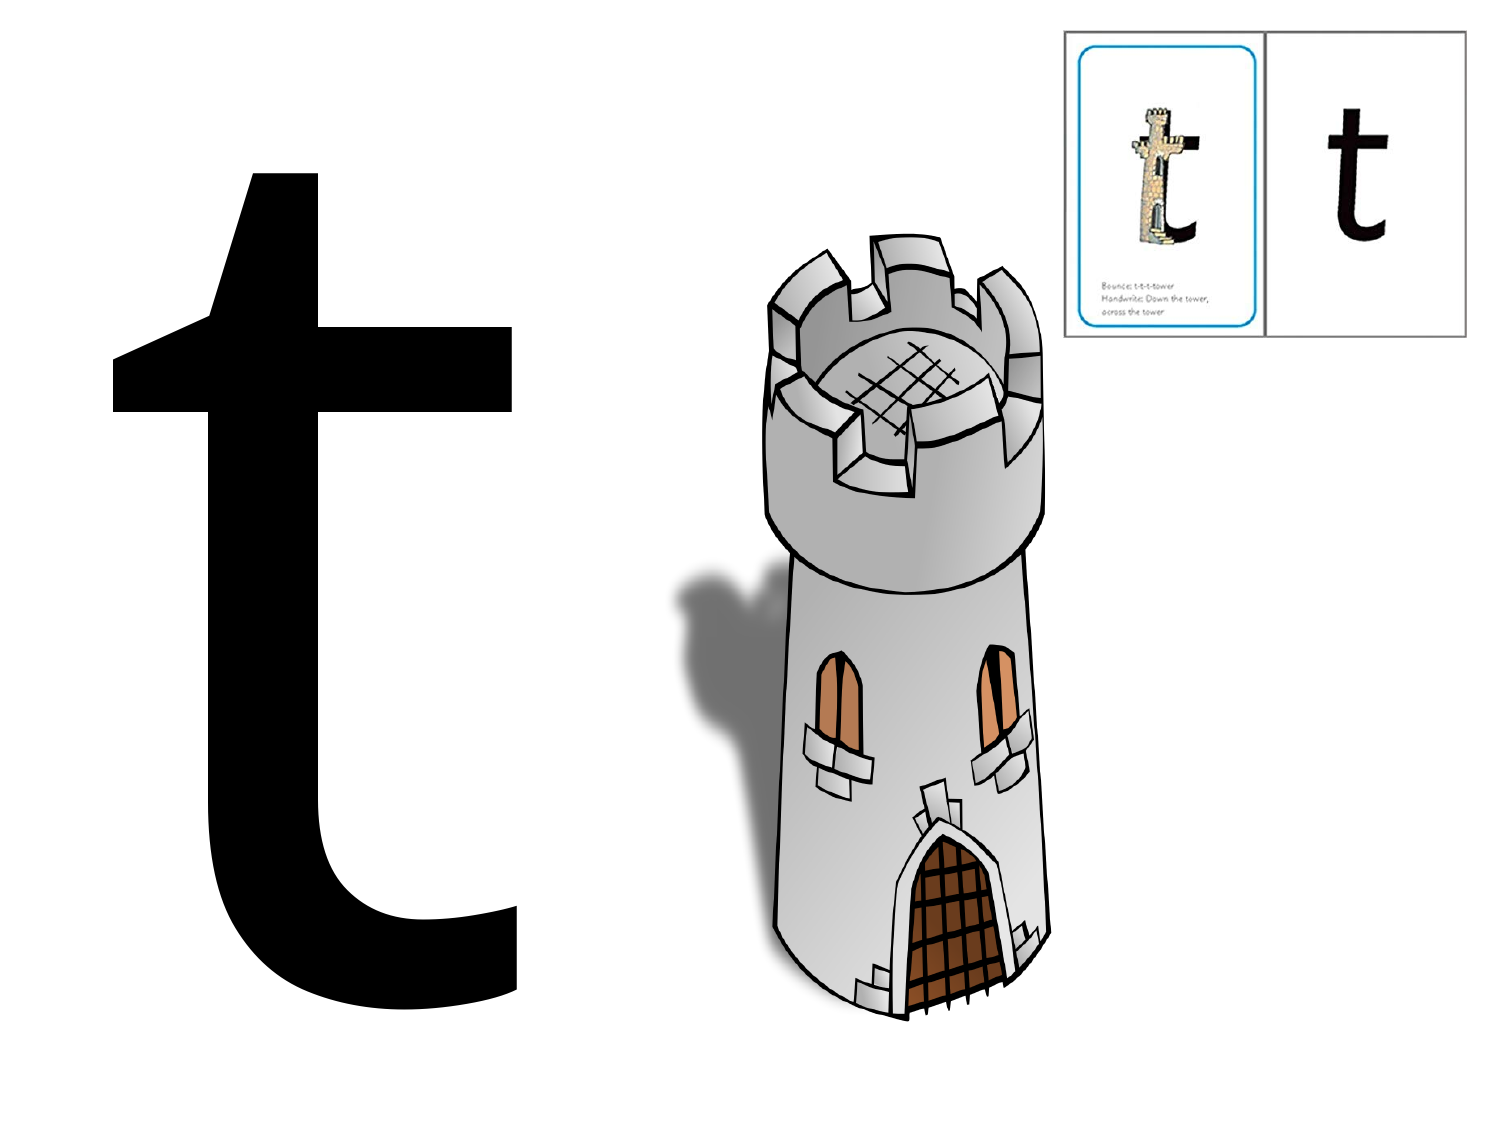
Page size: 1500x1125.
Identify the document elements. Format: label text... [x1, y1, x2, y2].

title t [41, 231, 591, 764]
picture [596, 30, 1468, 1072]
